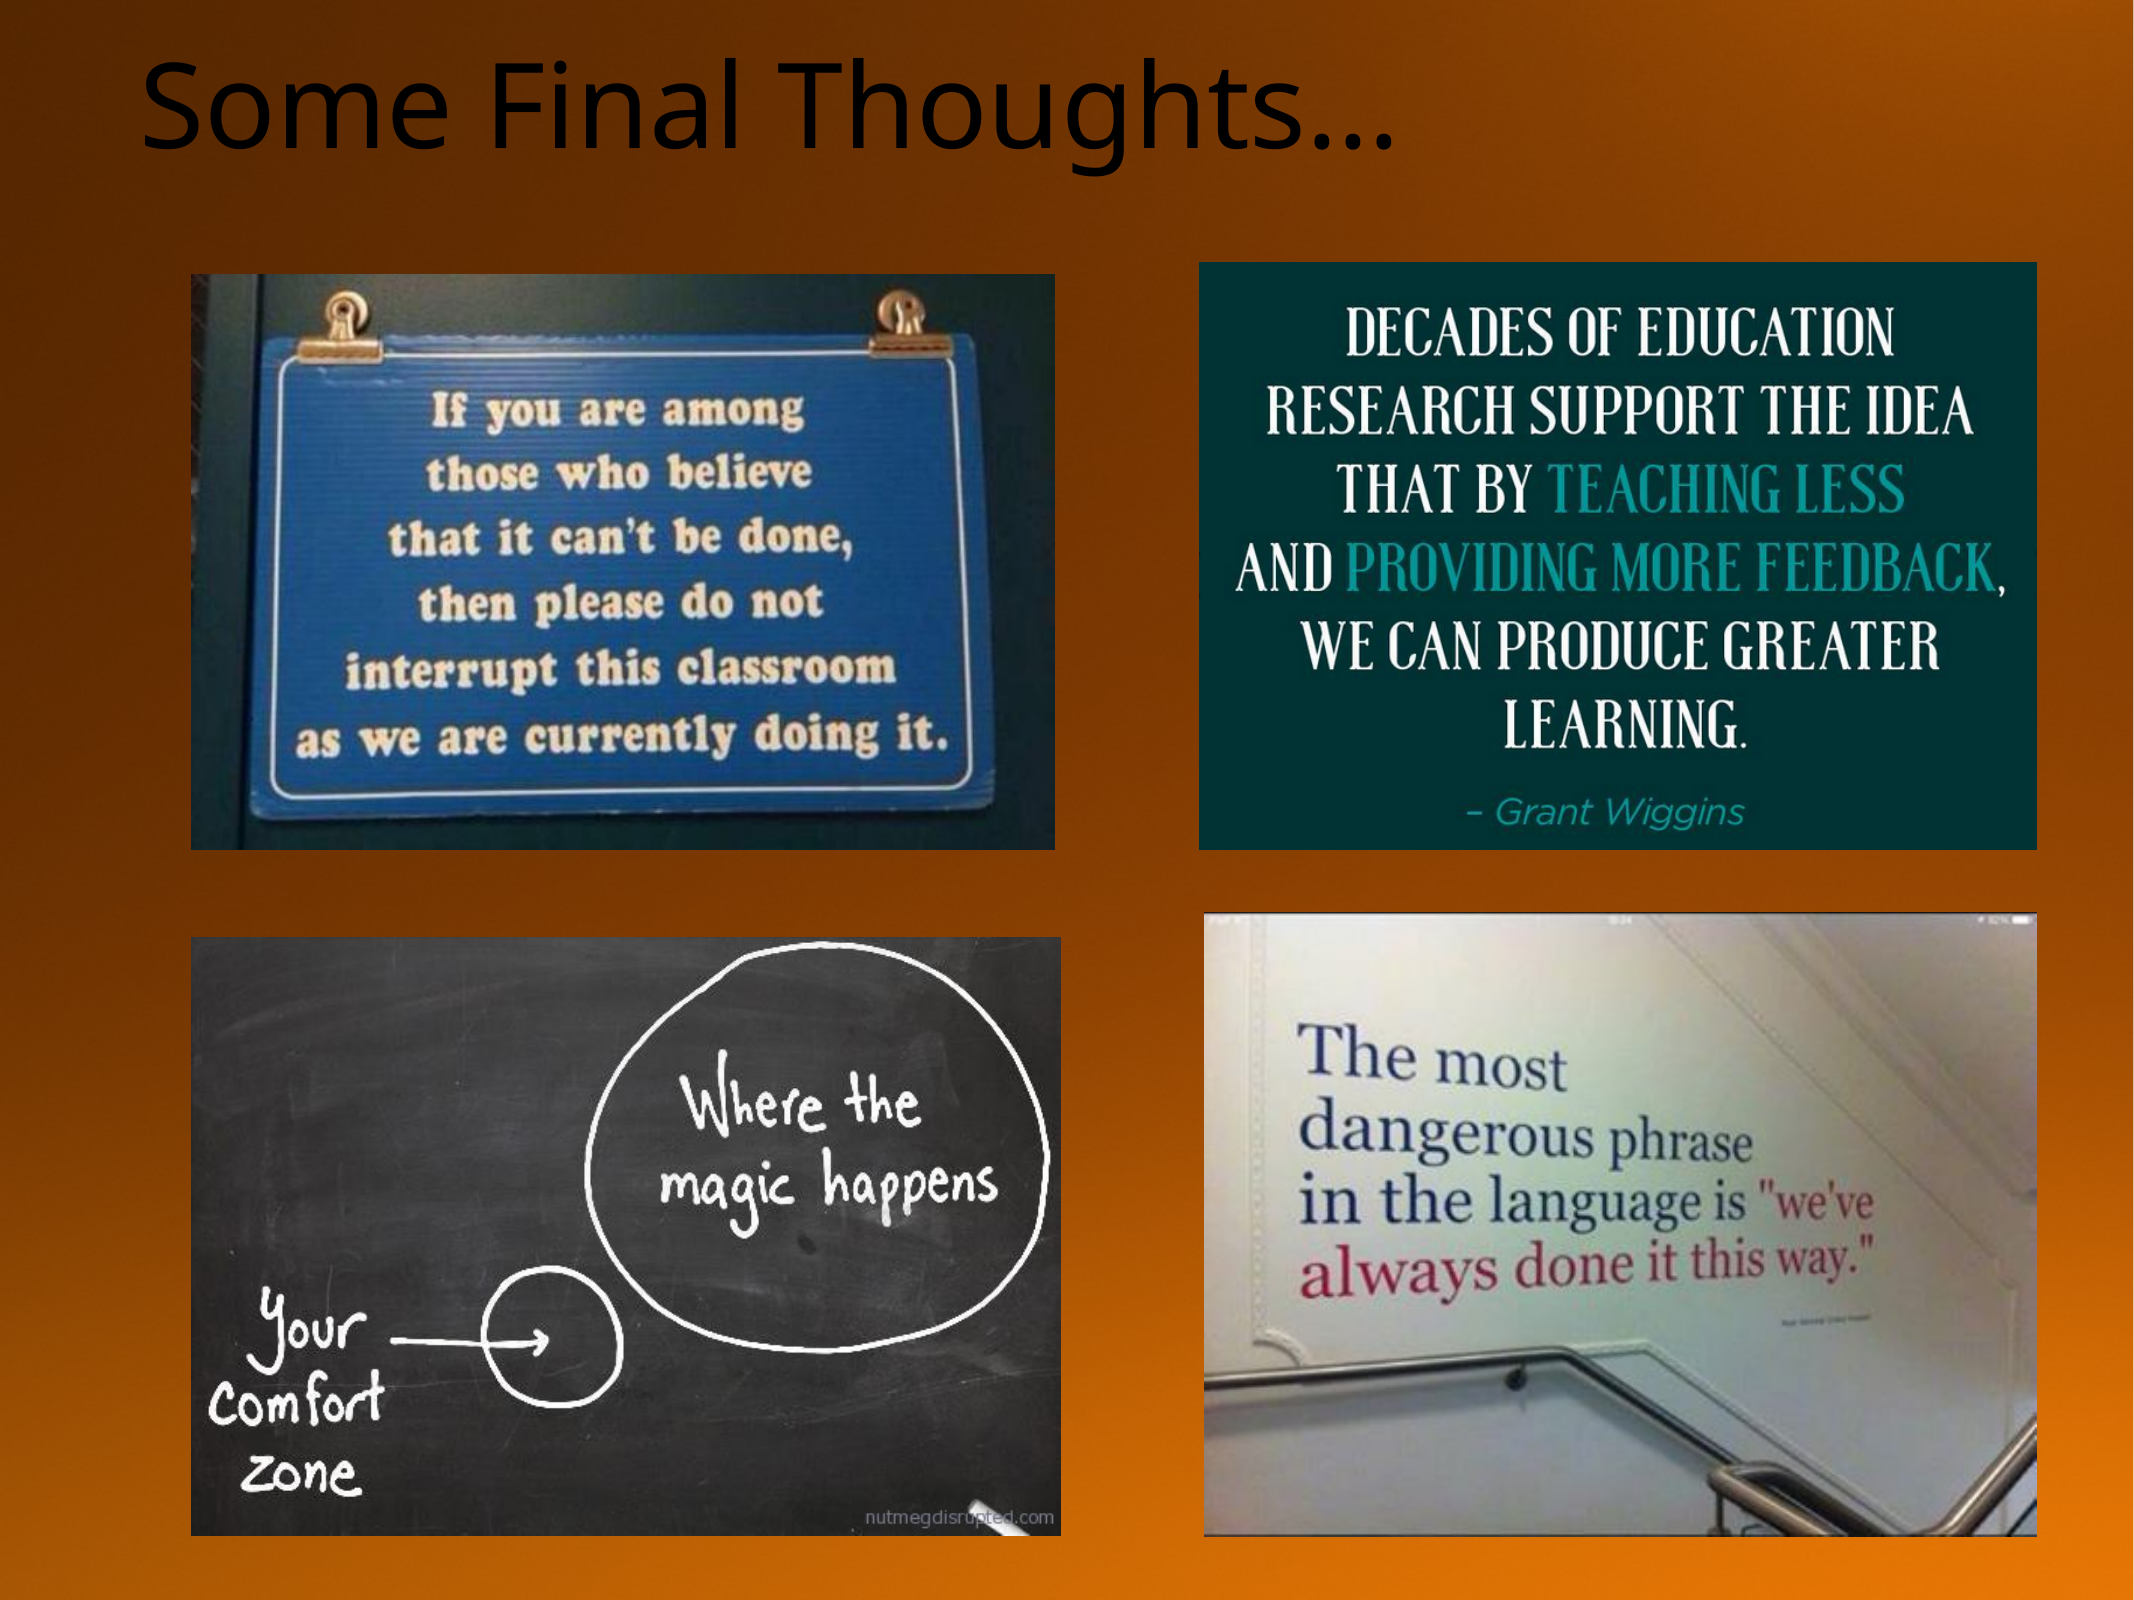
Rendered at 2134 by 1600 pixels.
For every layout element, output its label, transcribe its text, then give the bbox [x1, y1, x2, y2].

picture [0, 0, 2134, 1600]
title Some Final Thoughts… [124, 0, 2134, 222]
